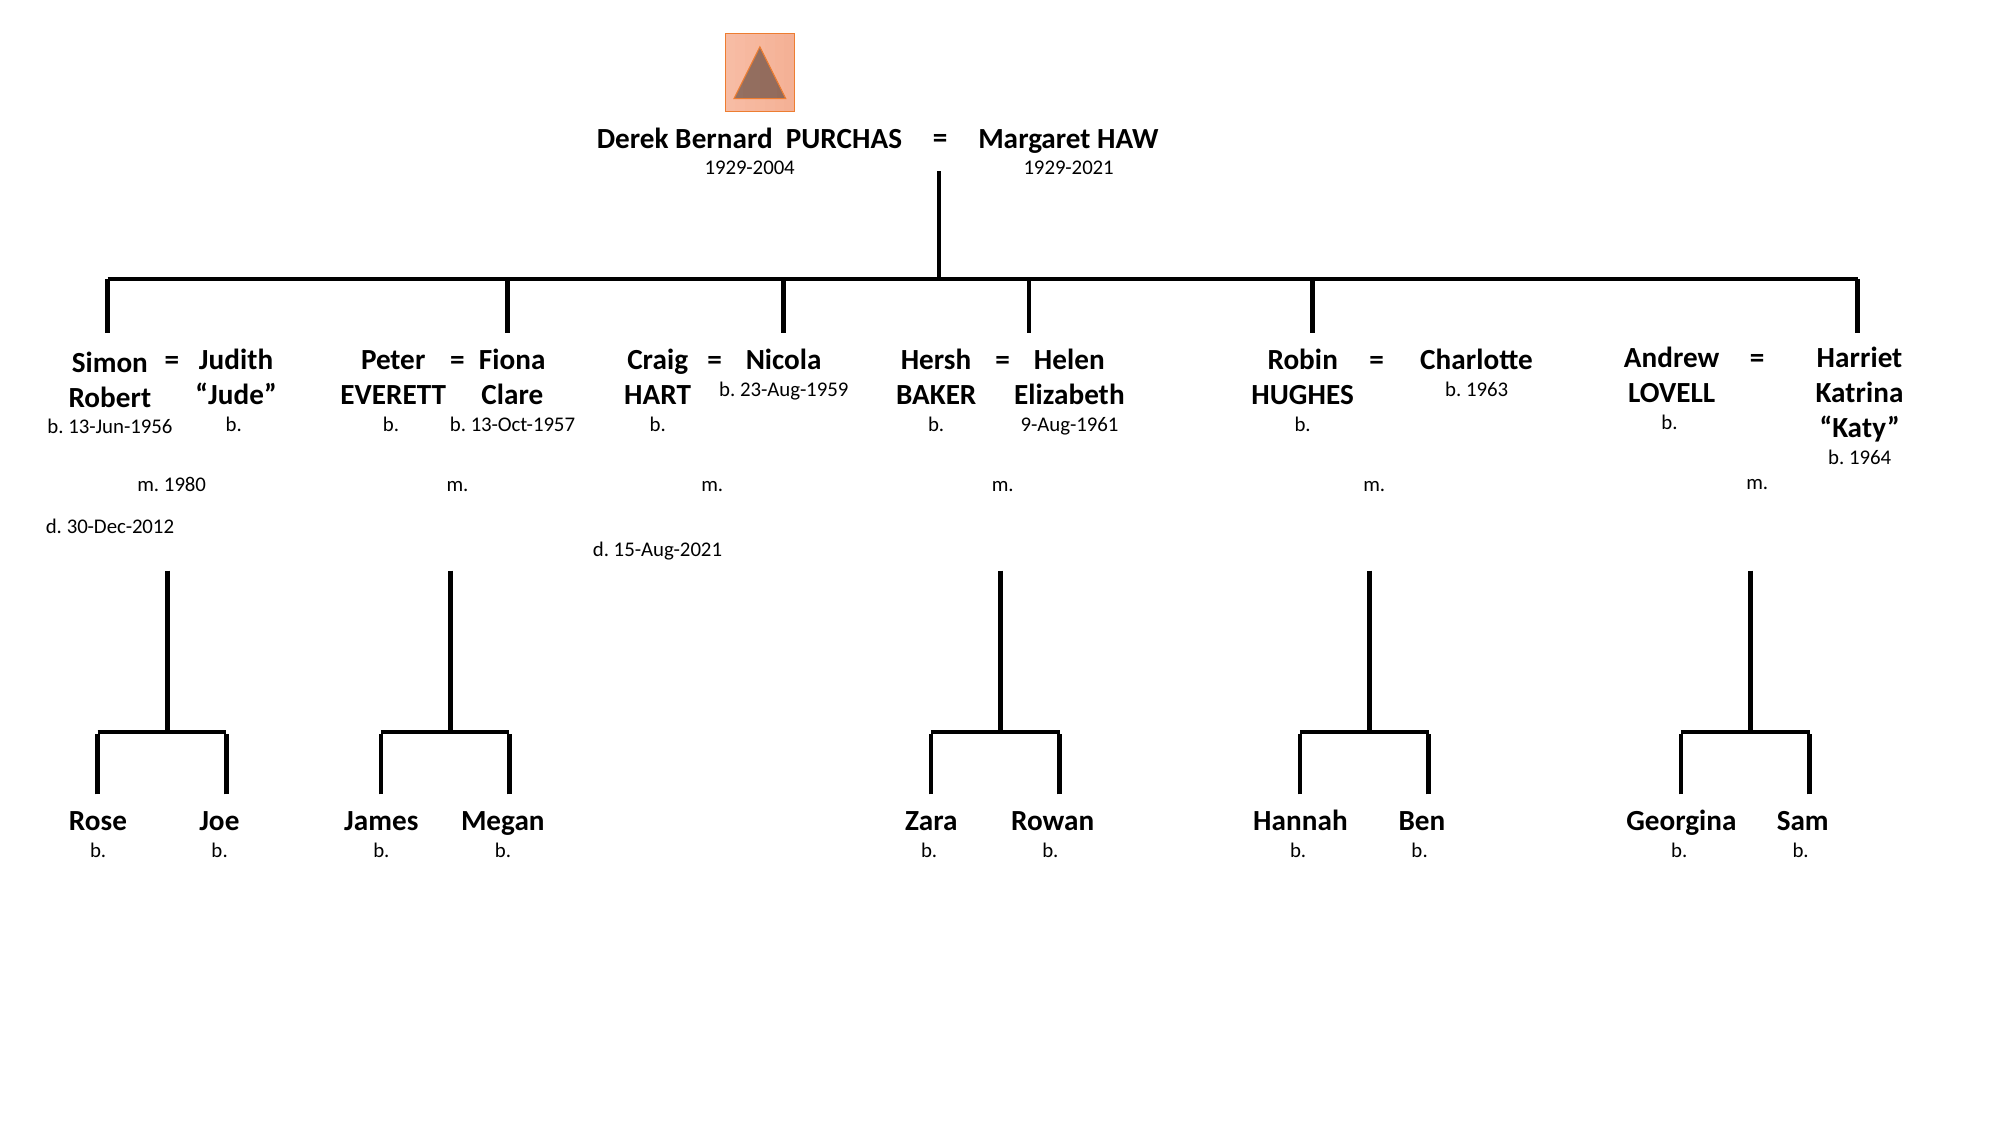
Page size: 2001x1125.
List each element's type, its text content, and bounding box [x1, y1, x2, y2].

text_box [580, 111, 1175, 198]
text_box Joe b. [184, 793, 255, 894]
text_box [1608, 330, 1919, 528]
text_box Rowan b. [996, 793, 1110, 894]
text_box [880, 333, 1141, 505]
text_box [576, 333, 865, 571]
text_box Hannah b. [1238, 793, 1363, 894]
text_box Georgina b. [1611, 793, 1752, 894]
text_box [29, 333, 292, 548]
text_box Sam b. [1762, 793, 1844, 869]
text_box Rose b. [54, 793, 143, 894]
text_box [1235, 333, 1549, 576]
text_box Zara b. [890, 793, 973, 894]
text_box Ben b. [1383, 793, 1461, 869]
text_box Megan b. [446, 793, 560, 869]
text_box [725, 33, 795, 111]
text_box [324, 333, 592, 505]
text_box James b. [329, 793, 434, 894]
